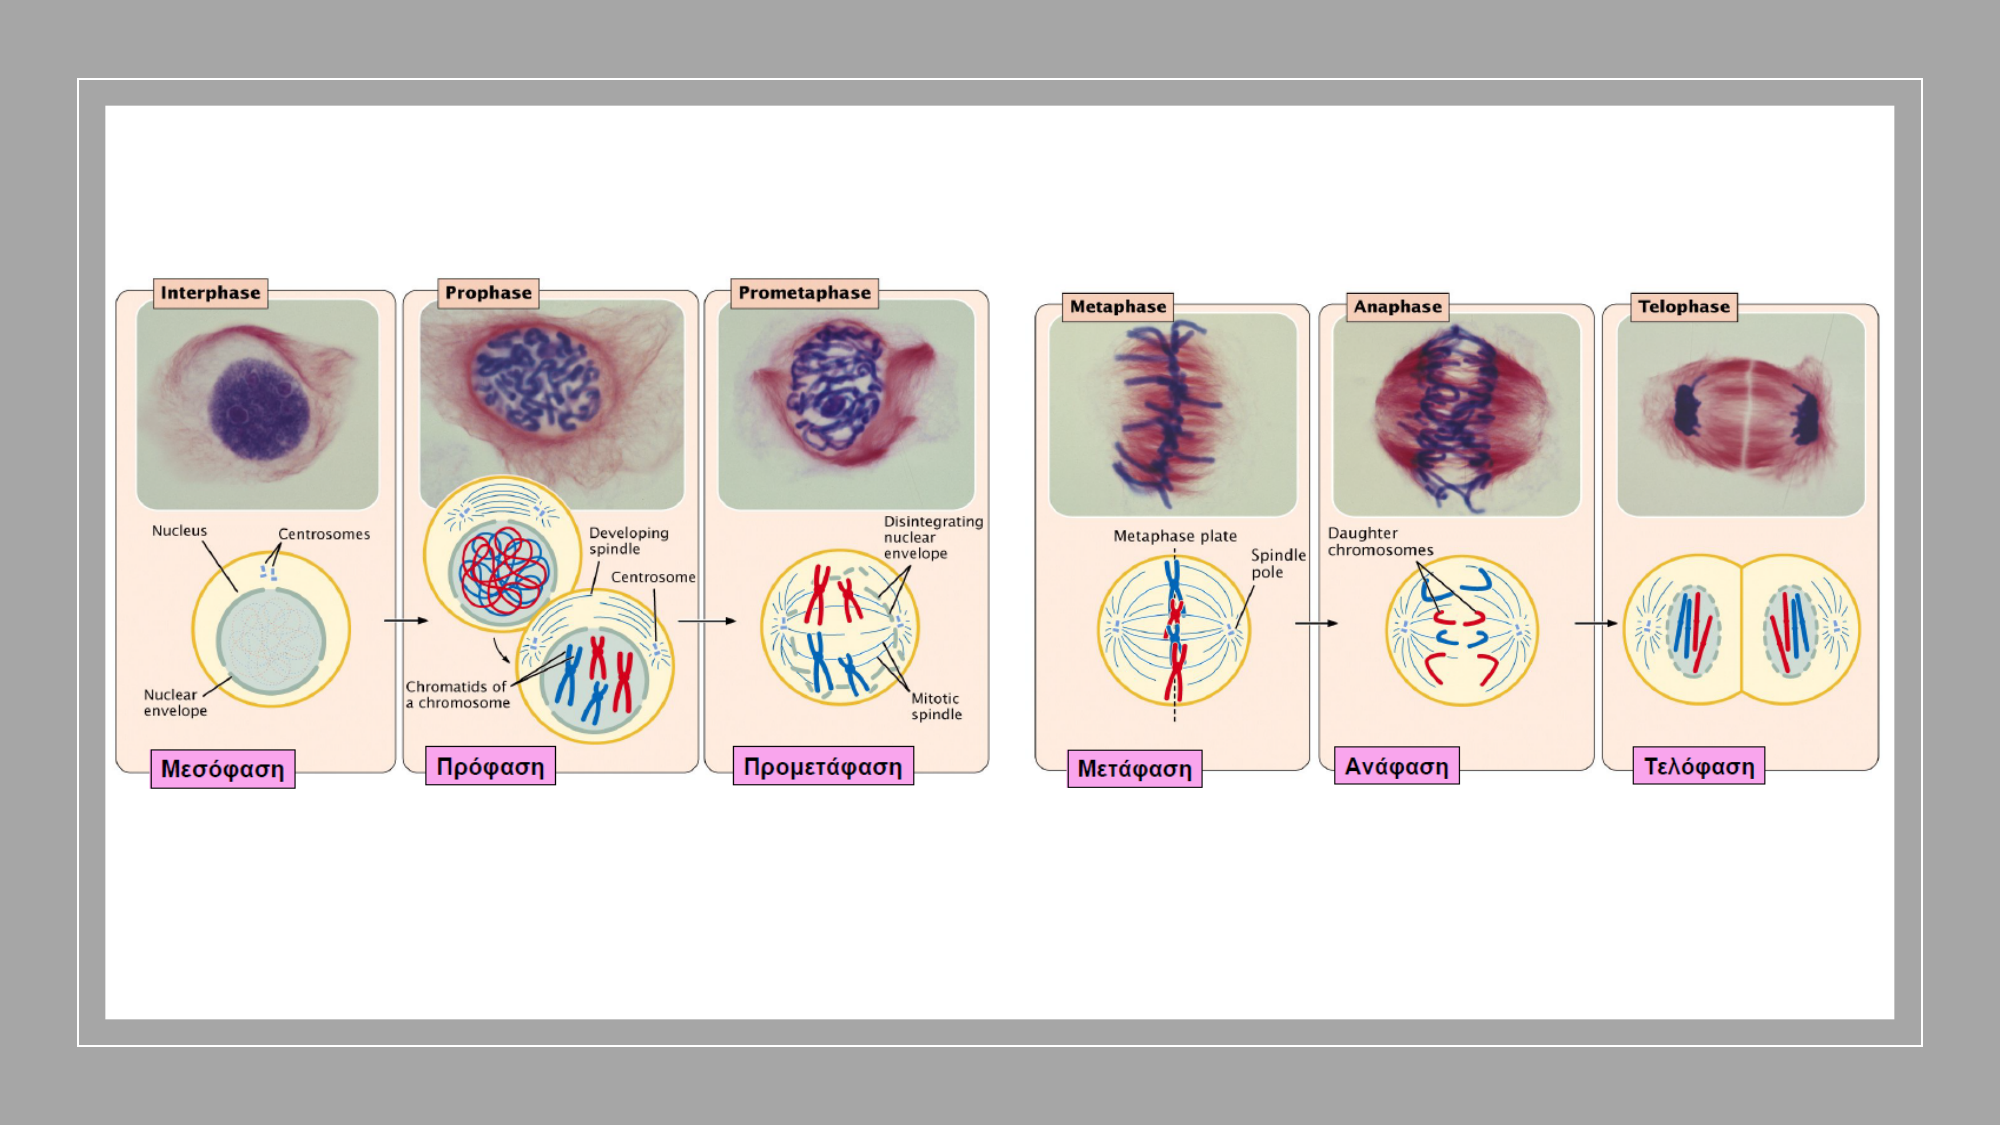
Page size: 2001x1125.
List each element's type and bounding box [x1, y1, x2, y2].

text_box [77, 78, 1923, 1047]
picture [106, 276, 1002, 796]
text_box [104, 104, 1895, 1020]
text_box [0, 0, 2000, 1125]
picture [1014, 276, 1888, 796]
